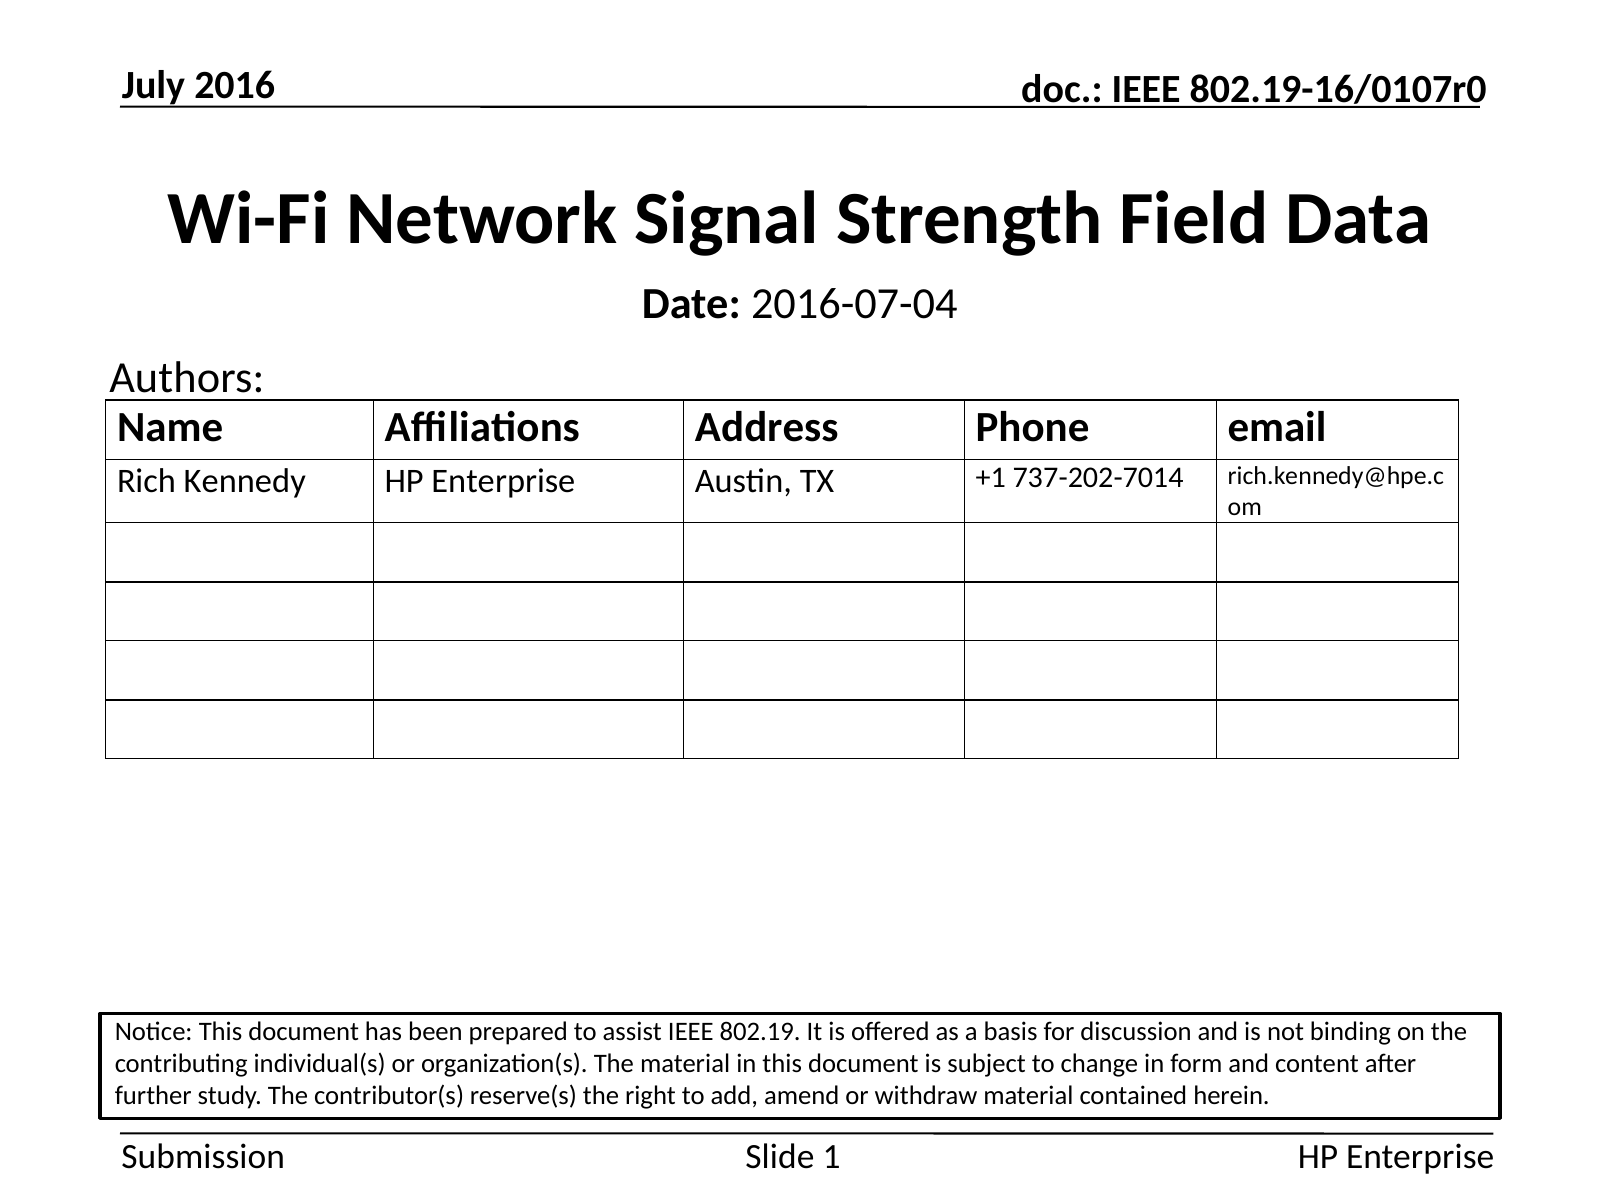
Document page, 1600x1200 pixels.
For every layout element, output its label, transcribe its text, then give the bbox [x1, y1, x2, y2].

footer HP Enterprise [962, 1132, 1495, 1165]
slide_number Slide 1 [733, 1132, 854, 1197]
text_box Authors: [93, 339, 347, 397]
title Wi-Fi Network Signal Strength Field Data [119, 119, 1481, 266]
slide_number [121, 58, 526, 107]
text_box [89, 399, 1501, 832]
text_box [99, 1006, 1501, 1121]
list Date: 2016-07-04 [119, 266, 1481, 337]
